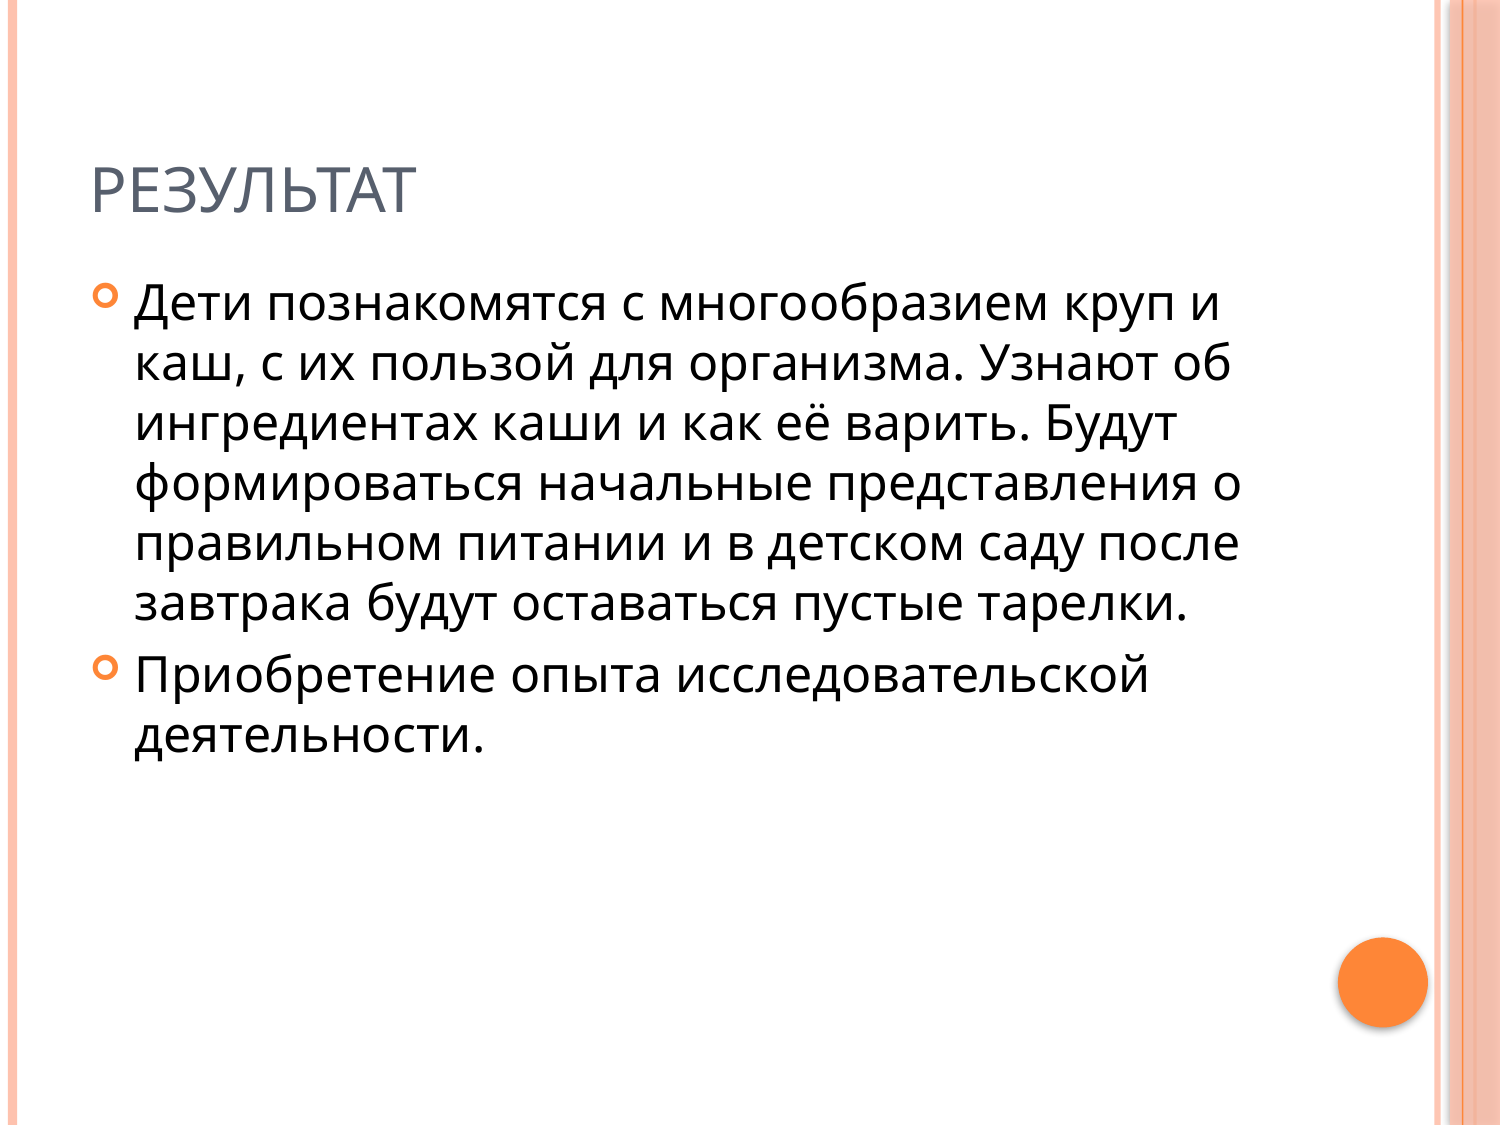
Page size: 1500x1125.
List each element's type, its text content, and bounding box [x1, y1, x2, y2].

list Дети познакомятся с многообразием круп и каш, с их пользой для организма. Узнают об ингредиентах каши и как её варить. Будут формироваться начальные представления о правильном питании и в детском саду после завтрака будут оставаться пустые тарелки. Приобретение опыта исследовательской деятельности. [75, 262, 1300, 1062]
title Результат [75, 45, 1300, 233]
